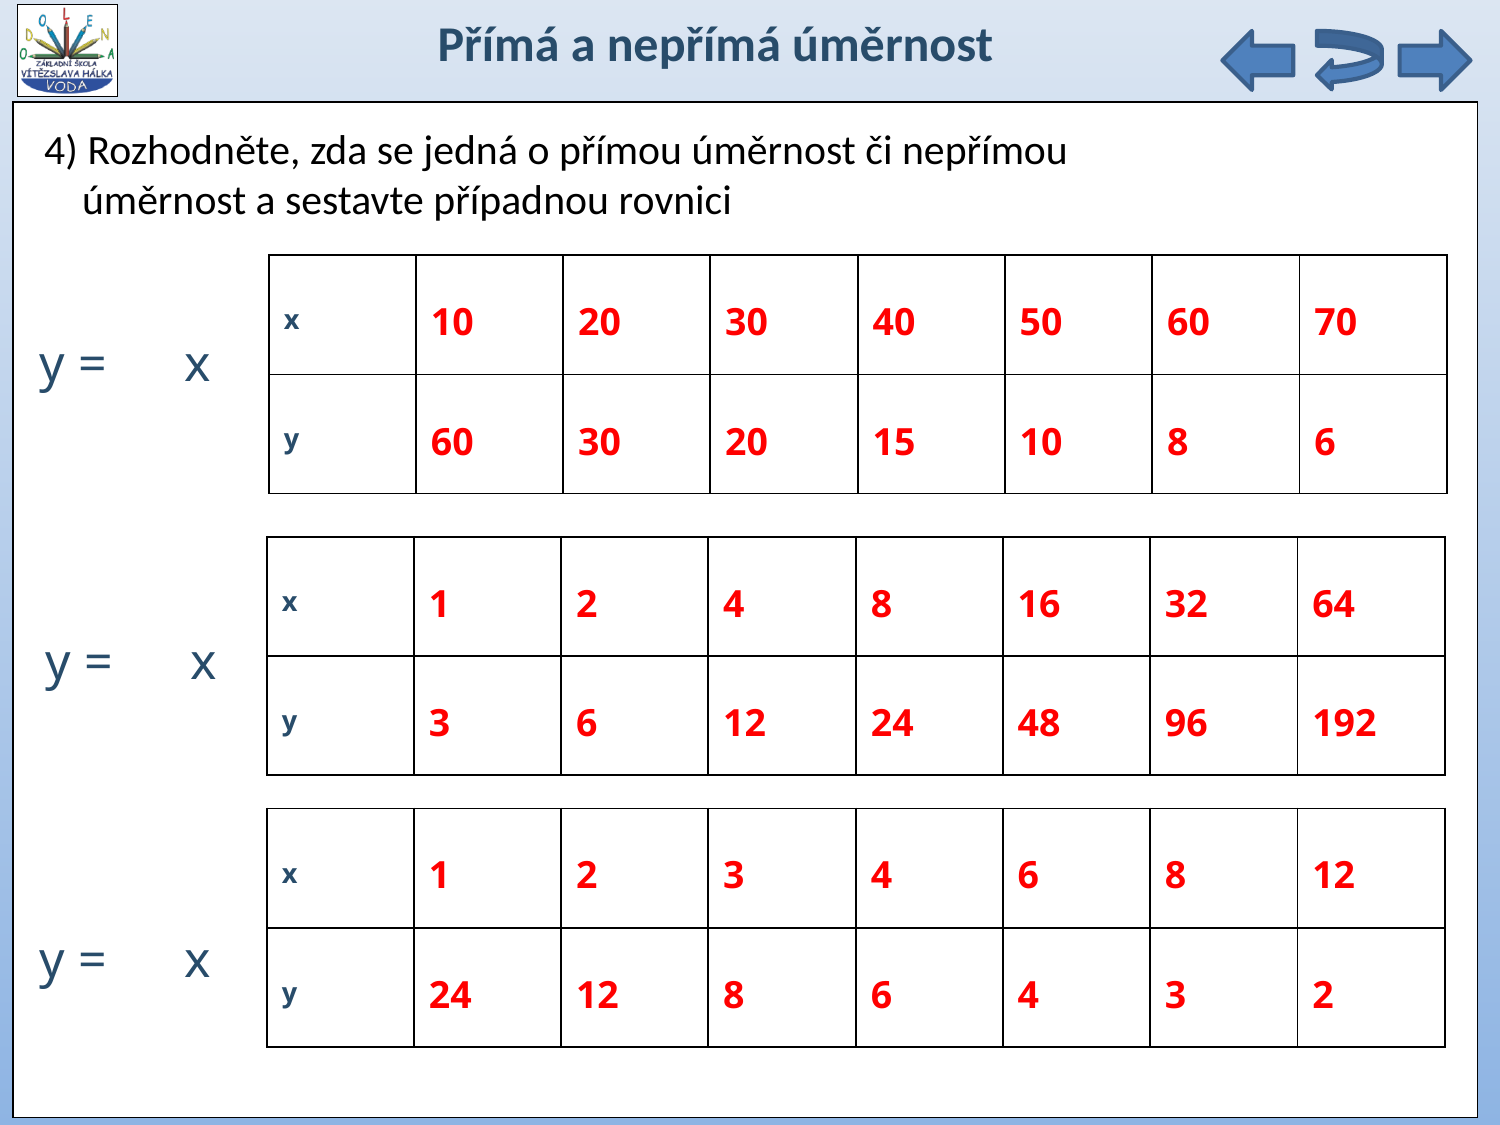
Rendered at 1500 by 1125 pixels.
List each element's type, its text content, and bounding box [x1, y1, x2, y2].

picture [17, 4, 119, 97]
table_cell 10 [1006, 375, 1151, 493]
table_cell 20 [711, 375, 857, 493]
table_header 60 [1153, 256, 1299, 374]
table_cell 30 [564, 375, 709, 493]
table_cell 24 [415, 929, 560, 1046]
table_cell 4 [1004, 929, 1149, 1046]
table_cell 6 [562, 657, 707, 774]
table_header 4 [709, 538, 855, 655]
table_cell 3 [415, 657, 560, 774]
text_box Přímá a nepřímá úměrnost [123, 7, 1379, 90]
table_header 10 [417, 256, 562, 374]
table_header 2 [562, 809, 707, 927]
text_box y = x [24, 905, 273, 1011]
table_header 40 [859, 256, 1004, 374]
table_cell 6 [1300, 375, 1446, 493]
table_header 30 [711, 256, 857, 374]
table_header x [268, 809, 413, 927]
table_header 1 [415, 809, 560, 927]
table_header 6 [1004, 809, 1149, 927]
text_box [12, 101, 1478, 1118]
table_header 2 [562, 538, 707, 655]
table_cell 8 [709, 929, 855, 1046]
table_header 50 [1006, 256, 1151, 374]
text_box 4) Rozhodněte, zda se jedná o přímou úměrnost či nepřímou úměrnost a sestavte případnou rovnici [29, 125, 1341, 220]
text_box [1314, 28, 1384, 92]
table_header 12 [1298, 809, 1444, 927]
table_header 32 [1151, 538, 1297, 655]
table_cell 24 [857, 657, 1002, 774]
text_box y = x [30, 606, 279, 712]
table_cell 48 [1004, 657, 1149, 774]
table_cell 8 [1153, 375, 1299, 493]
table_cell 96 [1151, 657, 1297, 774]
table_header 70 [1300, 256, 1446, 374]
table_header 1 [415, 538, 560, 655]
table_cell 2 [1298, 929, 1444, 1046]
table_cell 6 [857, 929, 1002, 1046]
table_header 20 [564, 256, 709, 374]
table_cell 12 [709, 657, 855, 774]
table_header 8 [1151, 809, 1297, 927]
table_cell 60 [417, 375, 562, 493]
text_box y = x [24, 326, 285, 398]
table_header 4 [857, 809, 1002, 927]
table_cell y [268, 657, 413, 774]
table_cell 3 [1151, 929, 1297, 1046]
table_header 3 [709, 809, 855, 927]
table_cell 12 [562, 929, 707, 1046]
table_header x [270, 256, 415, 374]
table_cell 192 [1298, 657, 1444, 774]
text_box [1397, 28, 1473, 92]
table_header 8 [857, 538, 1002, 655]
table_cell 15 [859, 375, 1004, 493]
table_header 16 [1004, 538, 1149, 655]
table_header 64 [1298, 538, 1444, 655]
table_cell y [270, 375, 415, 493]
text_box [1220, 28, 1296, 92]
table_cell y [268, 929, 413, 1046]
table_header x [268, 538, 413, 655]
